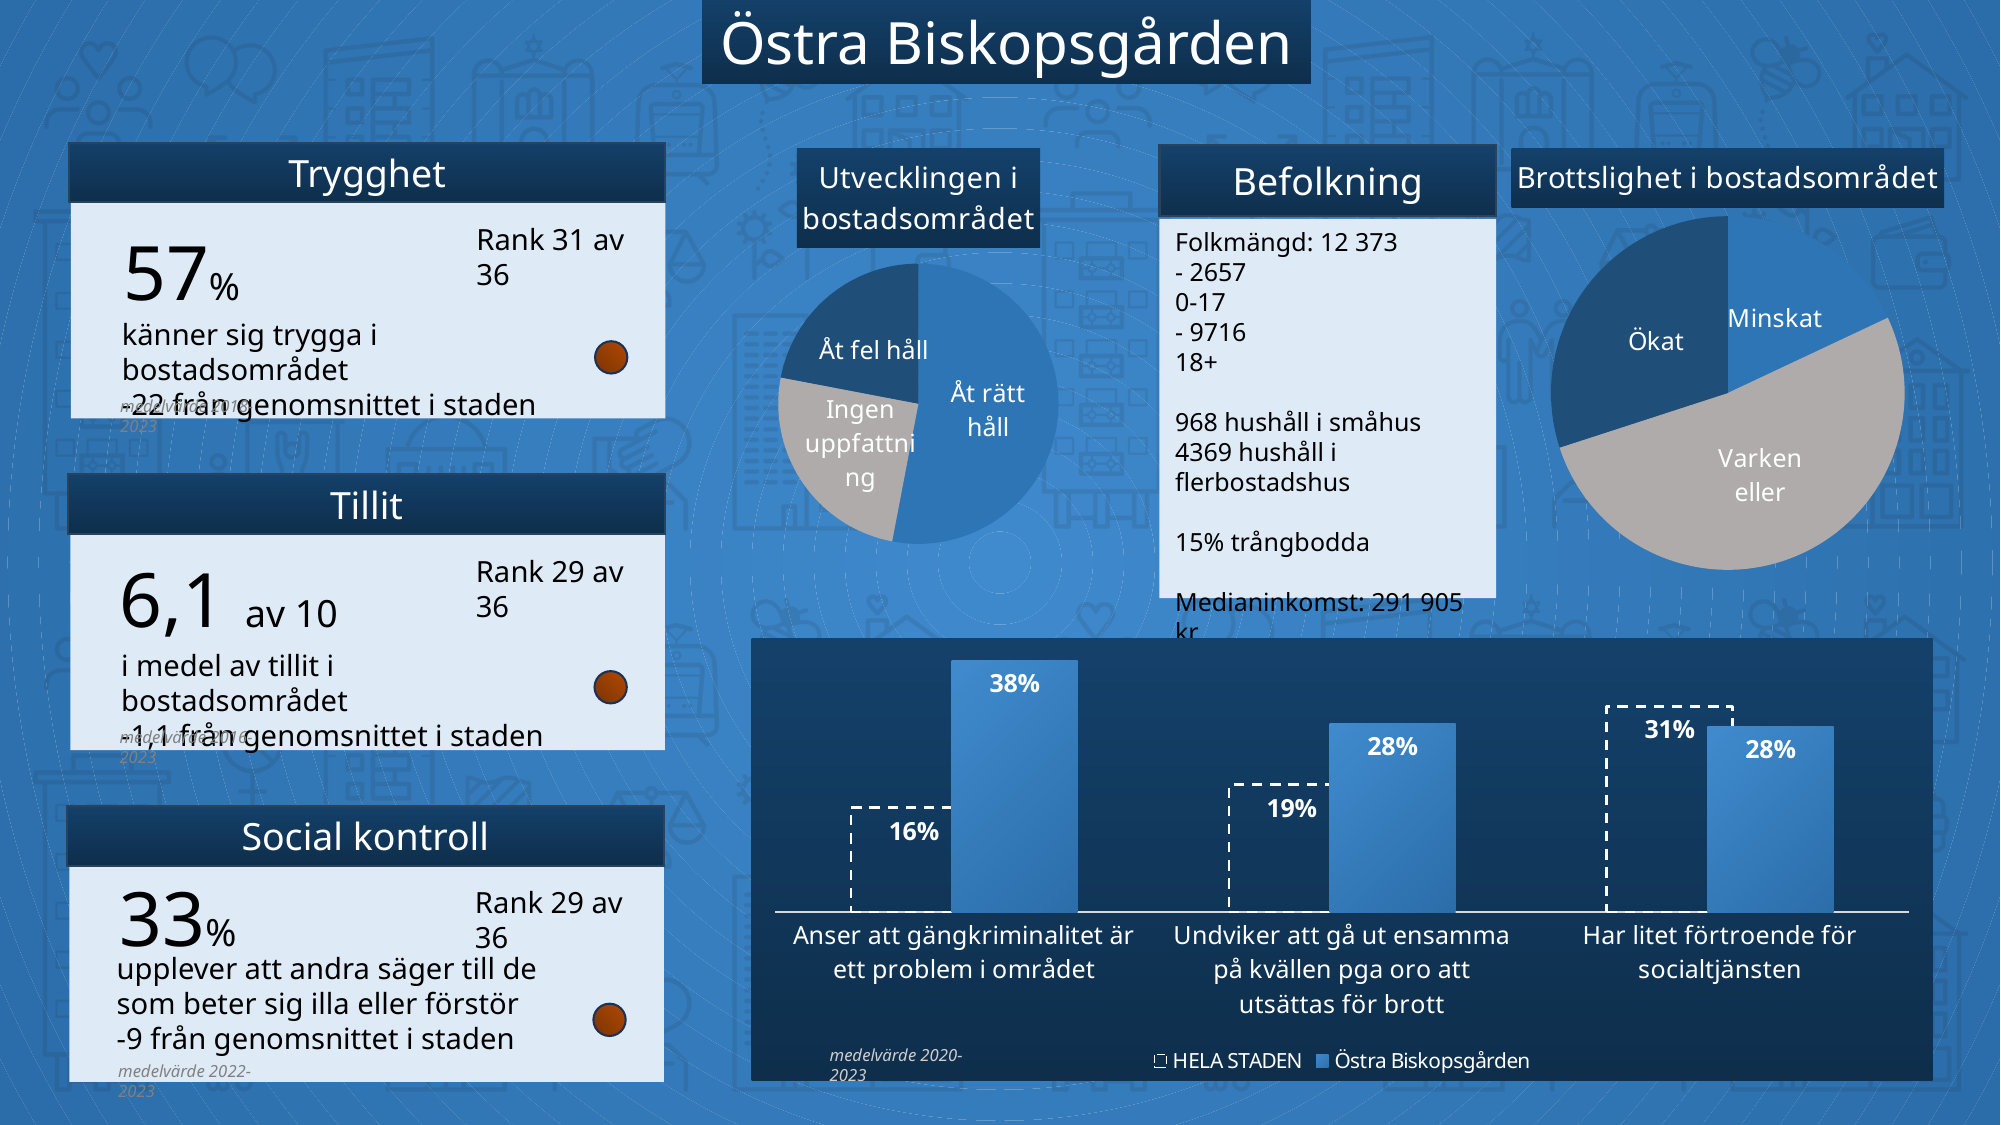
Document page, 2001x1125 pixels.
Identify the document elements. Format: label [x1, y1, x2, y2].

picture [0, 0, 2000, 1124]
chart [1453, 131, 2000, 587]
chart [751, 637, 1933, 1081]
chart [643, 131, 1194, 587]
